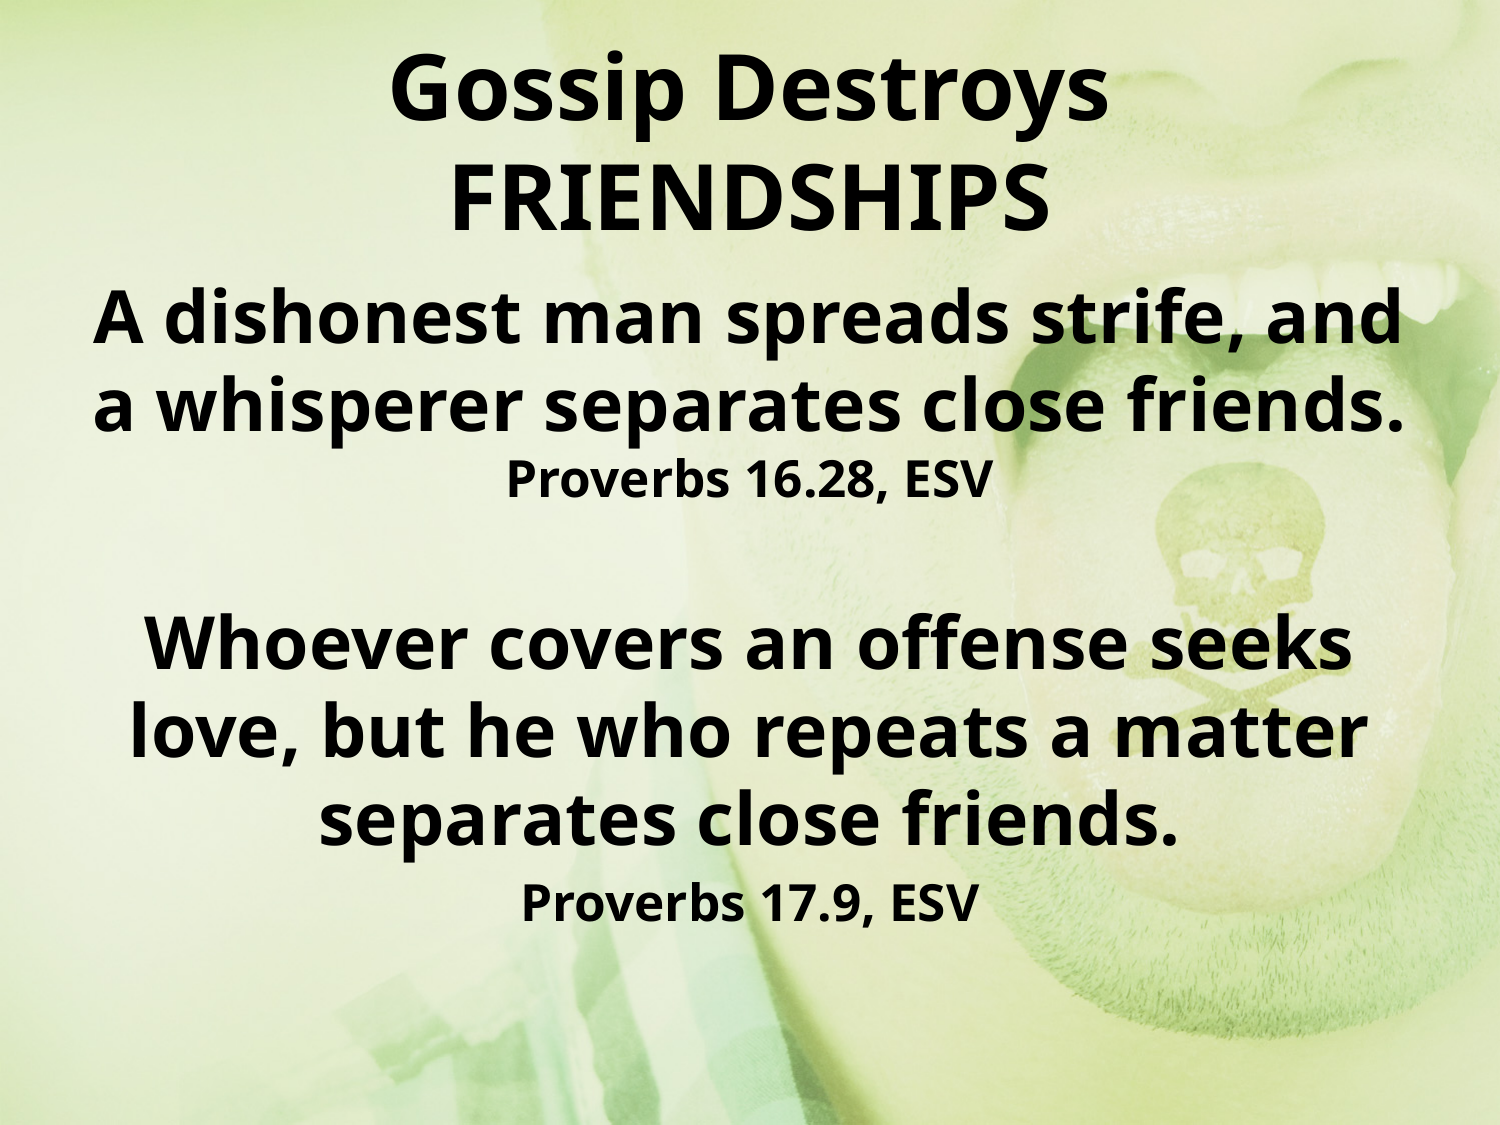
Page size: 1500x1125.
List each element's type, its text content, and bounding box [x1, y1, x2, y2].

picture [0, 0, 1500, 1125]
title Gossip Destroys FRIENDSHIPS [75, 45, 1425, 233]
list A dishonest man spreads strife, and a whisperer separates close friends. Proverbs 16.28, ESV Whoever covers an offense seeks love, but he who repeats a matter separates close friends. Proverbs 17.9, ESV [75, 262, 1425, 1005]
